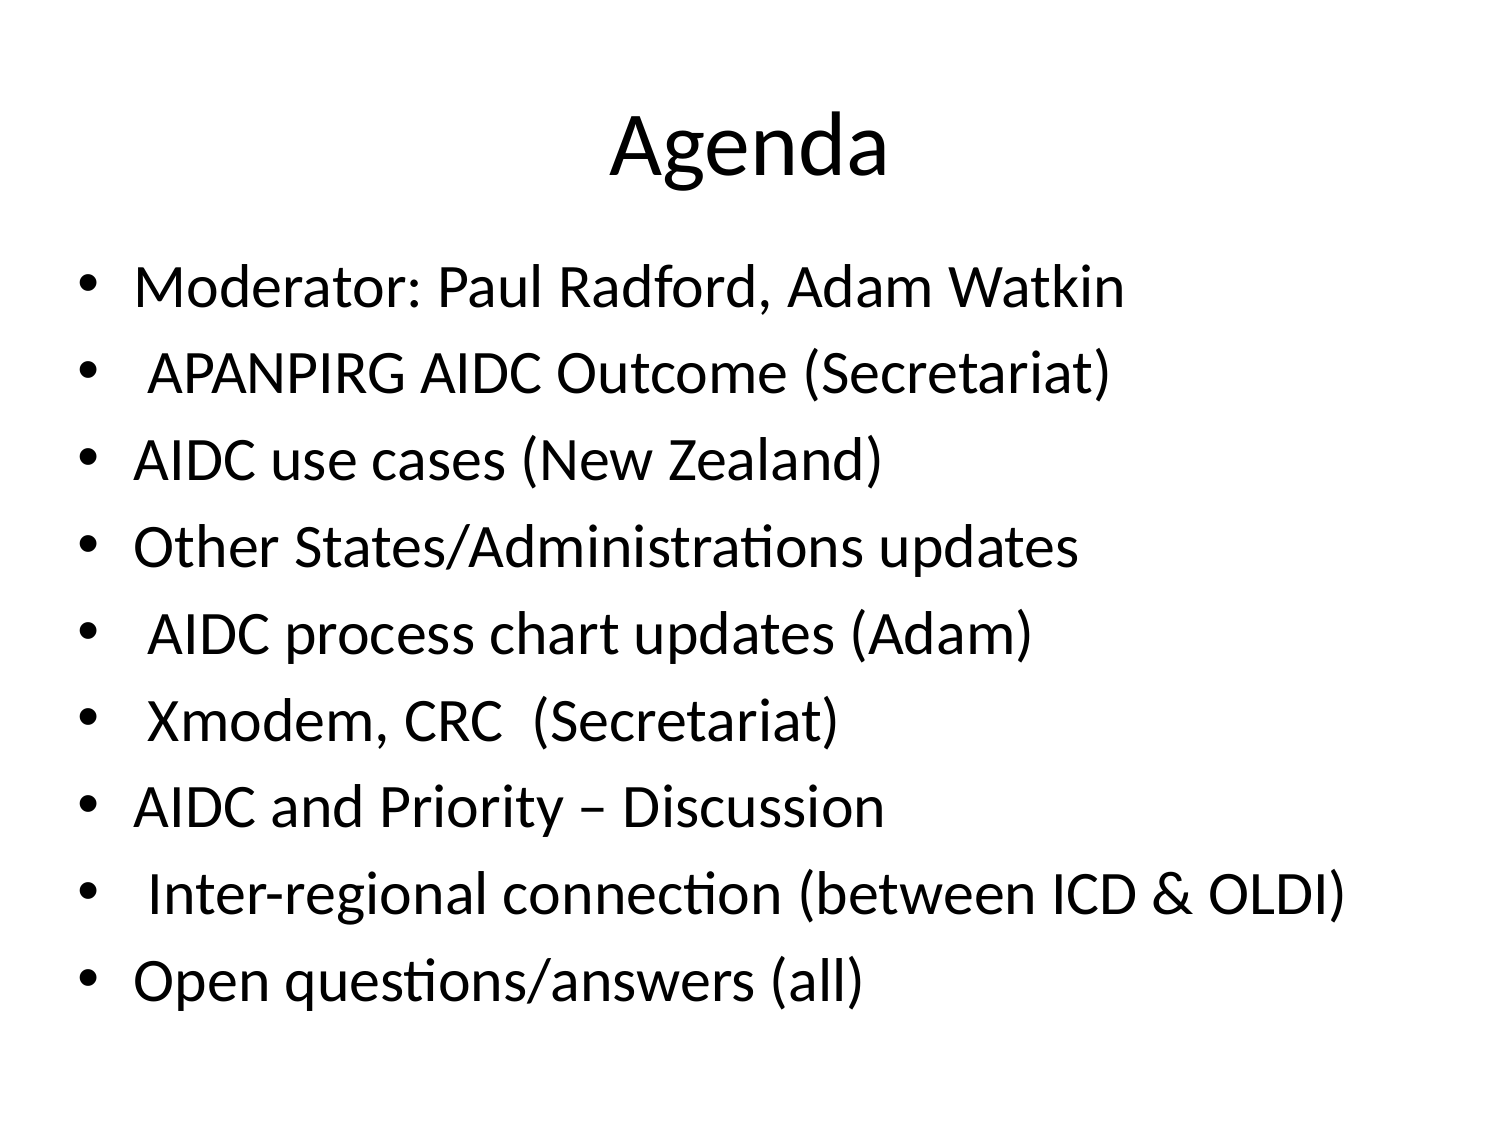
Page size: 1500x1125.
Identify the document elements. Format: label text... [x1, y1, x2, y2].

title Agenda [75, 45, 1425, 233]
list Moderator: Paul Radford, Adam Watkin APANPIRG AIDC Outcome (Secretariat) AIDC use cases (New Zealand) Other States/Administrations updates AIDC process chart updates (Adam) Xmodem, CRC (Secretariat) AIDC and Priority – Discussion Inter-regional connection (between ICD & OLDI) Open questions/answers (all) [62, 237, 1413, 1030]
